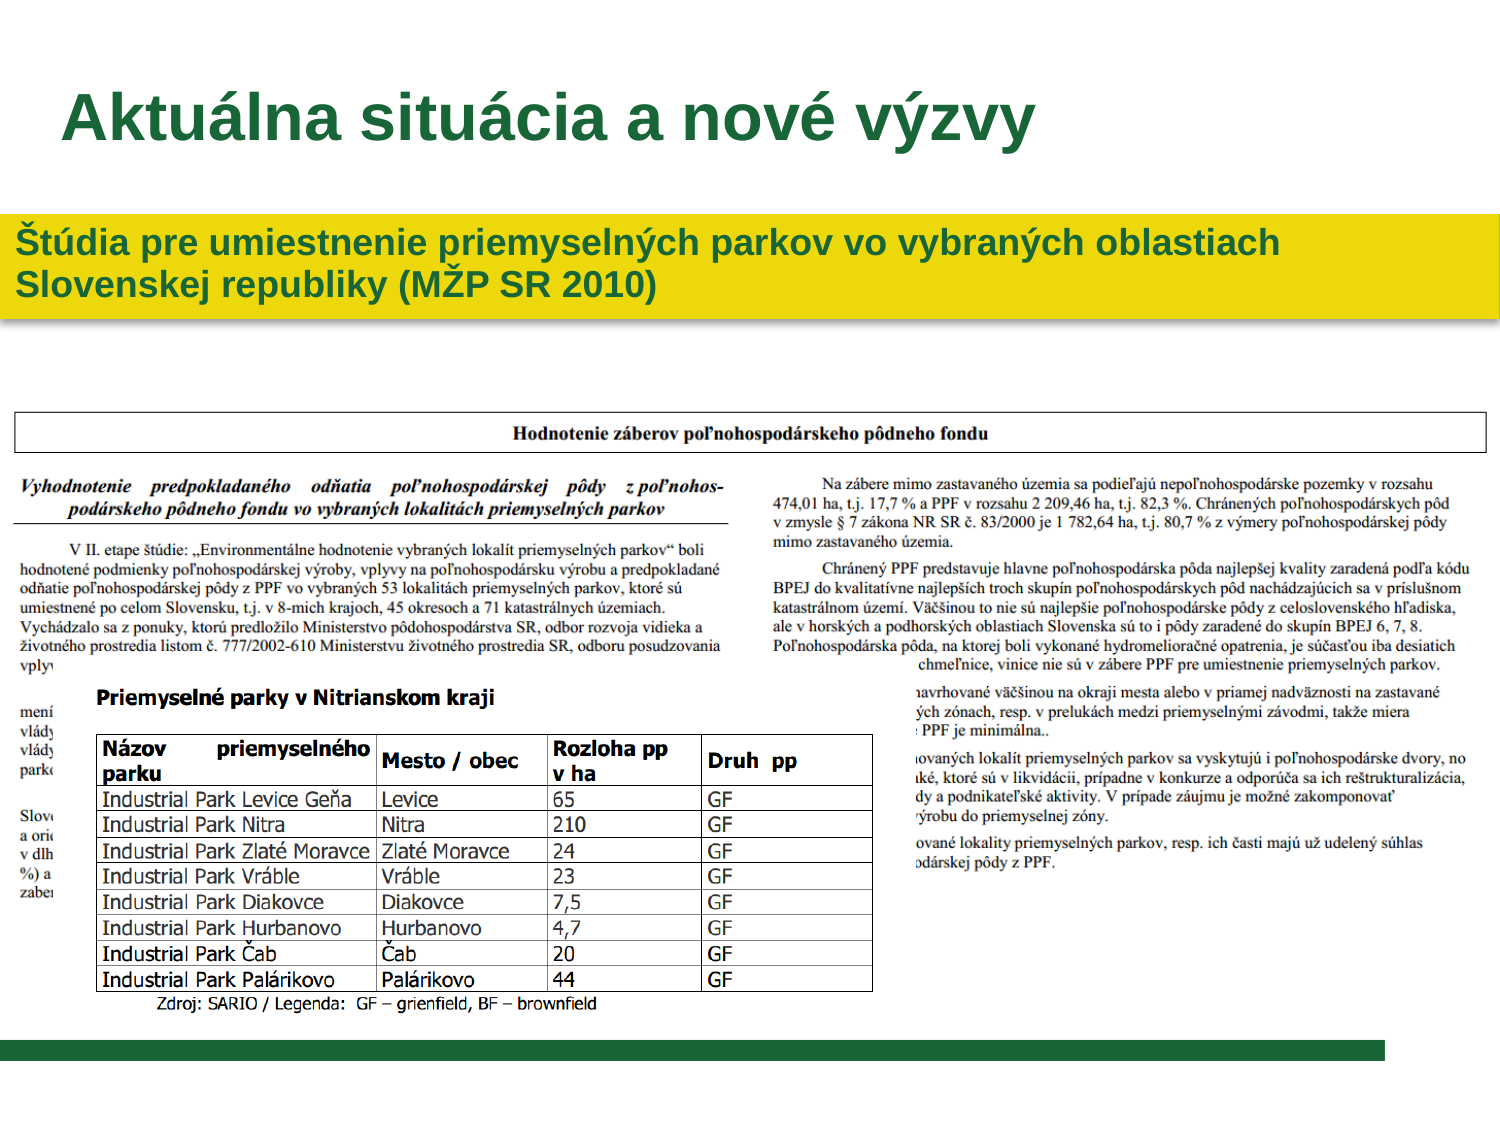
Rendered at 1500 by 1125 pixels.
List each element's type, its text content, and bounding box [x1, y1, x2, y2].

table_header Štúdia pre umiestnenie priemyselných parkov vo vybraných oblastiach Slovenskej republiky (MŽP SR 2010) [0, 214, 1499, 319]
picture [0, 0, 1500, 214]
text_box Aktuálna situácia a nové výzvy [45, 66, 1053, 161]
picture [0, 319, 1500, 1125]
